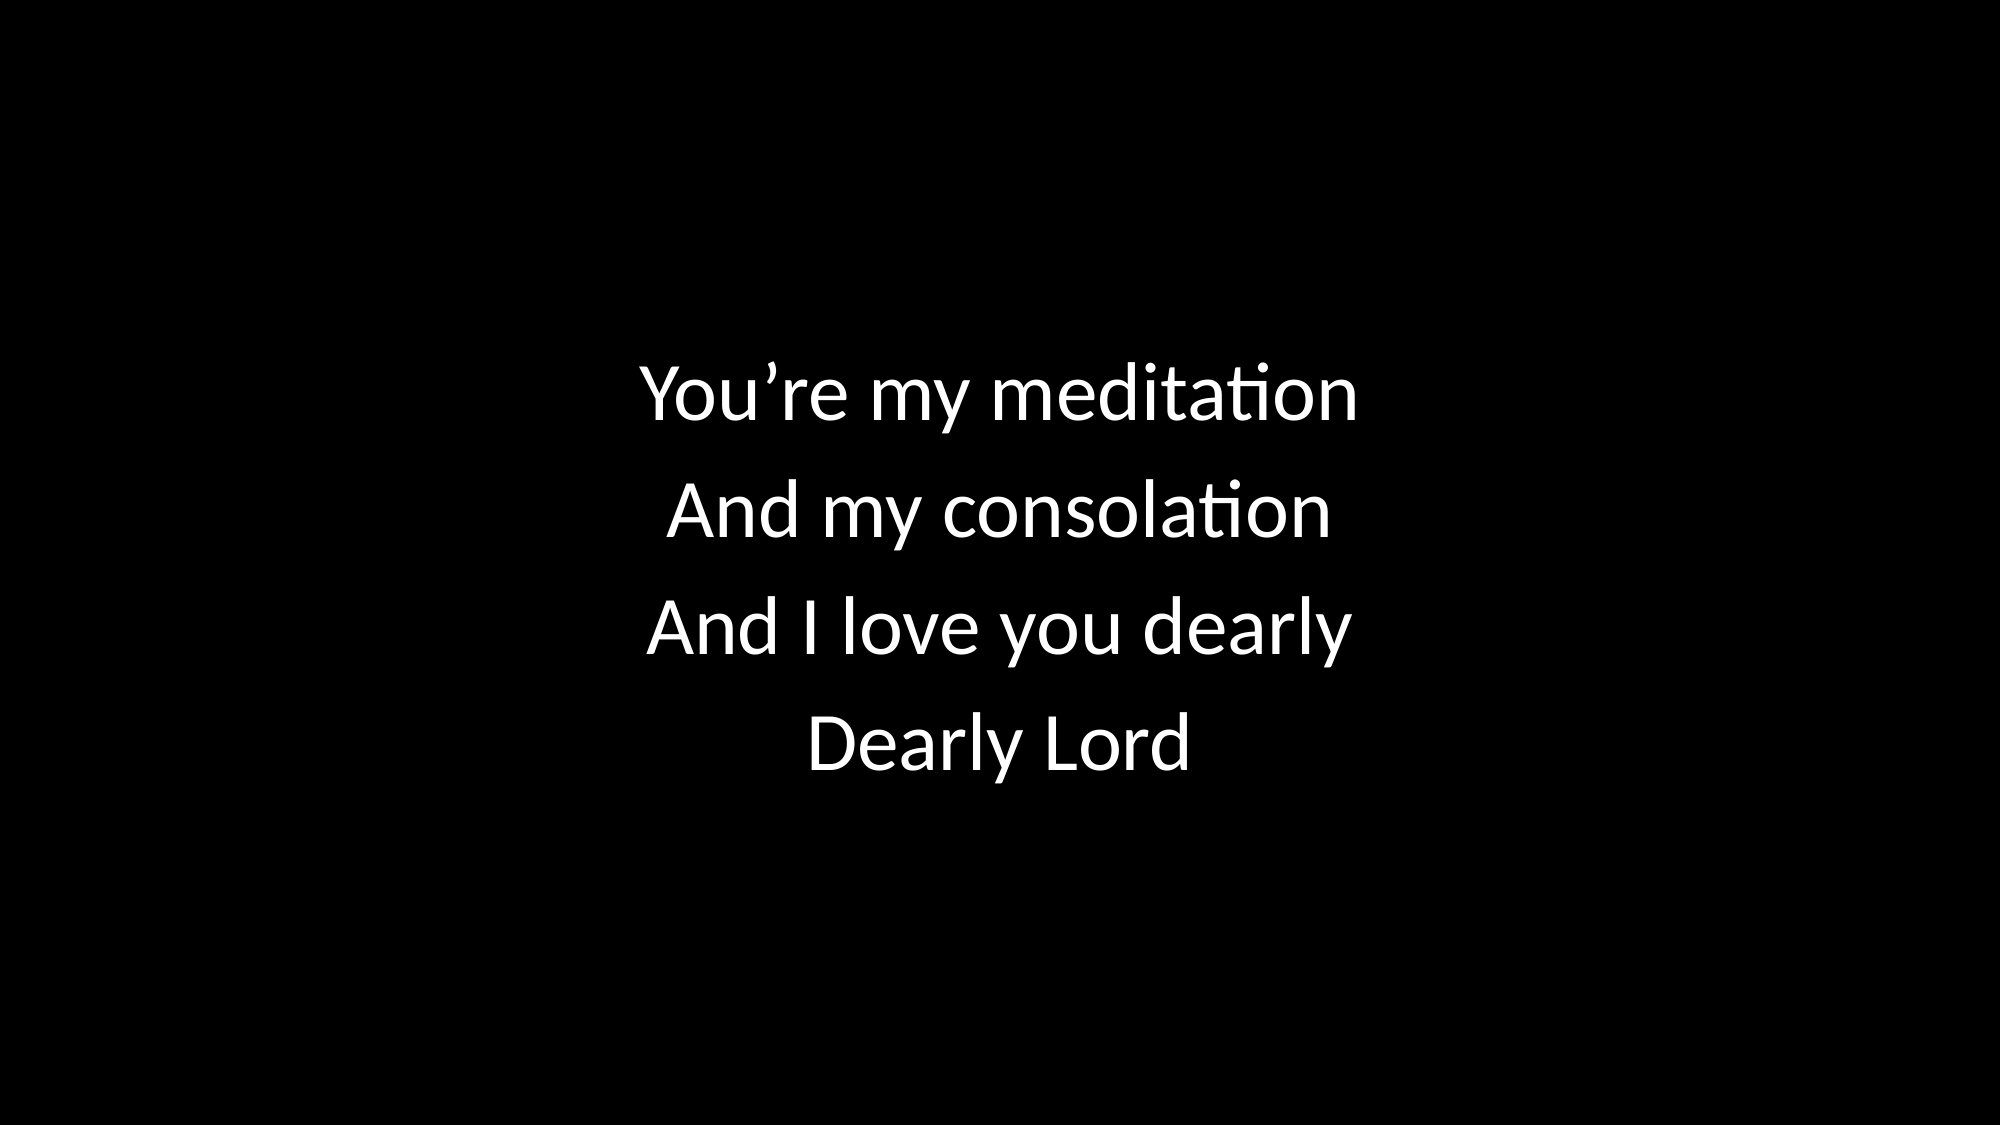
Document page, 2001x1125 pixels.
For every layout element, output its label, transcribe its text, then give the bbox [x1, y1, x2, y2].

subtitle You’re my meditation And my consolation And I love you dearly Dearly Lord [0, 0, 2000, 1125]
